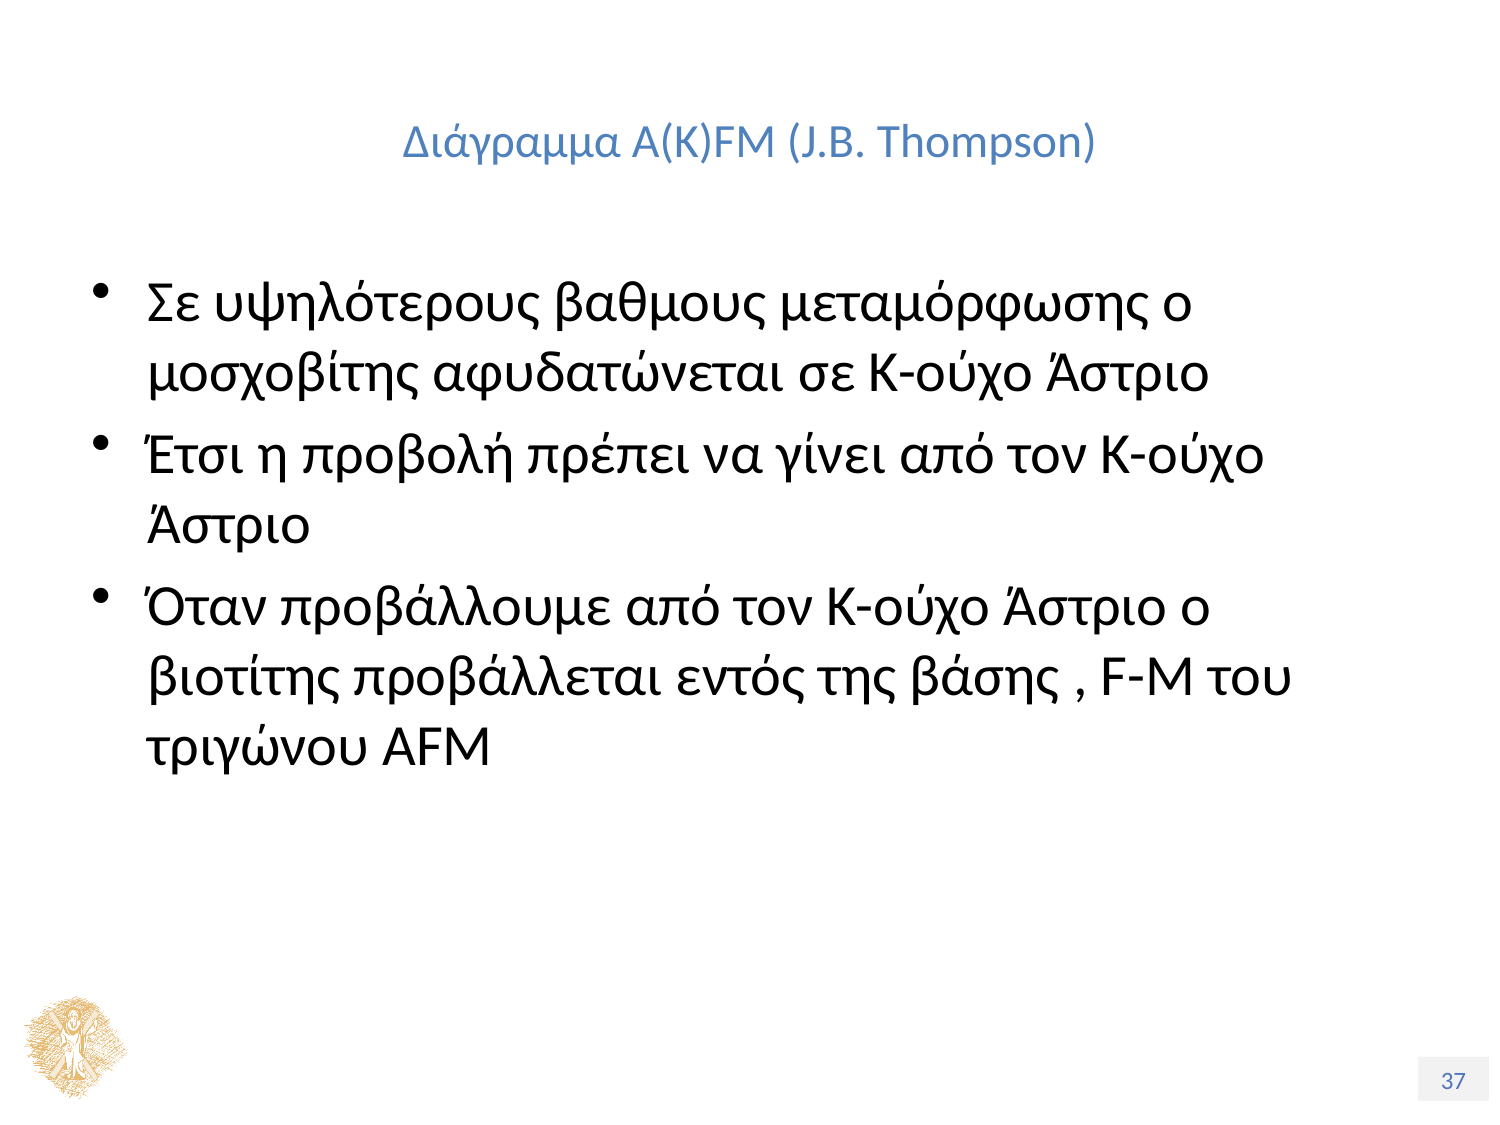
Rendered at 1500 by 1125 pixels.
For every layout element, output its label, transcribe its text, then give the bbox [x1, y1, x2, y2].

picture [17, 986, 137, 1103]
list Σε υψηλότερους βαθμους μεταμόρφωσης ο μοσχοβίτης αφυδατώνεται σε Κ-ούχο Άστριο Έτσι η προβολή πρέπει να γίνει από τον Κ-ούχο Άστριο Όταν προβάλλουμε από τον Κ-ούχο Άστριο ο βιοτίτης προβάλλεται εντός της βάσης , F-M του τριγώνου AFM [76, 255, 1427, 998]
title Διάγραμμα A(K)FM (J.B. Thompson) [75, 45, 1425, 233]
